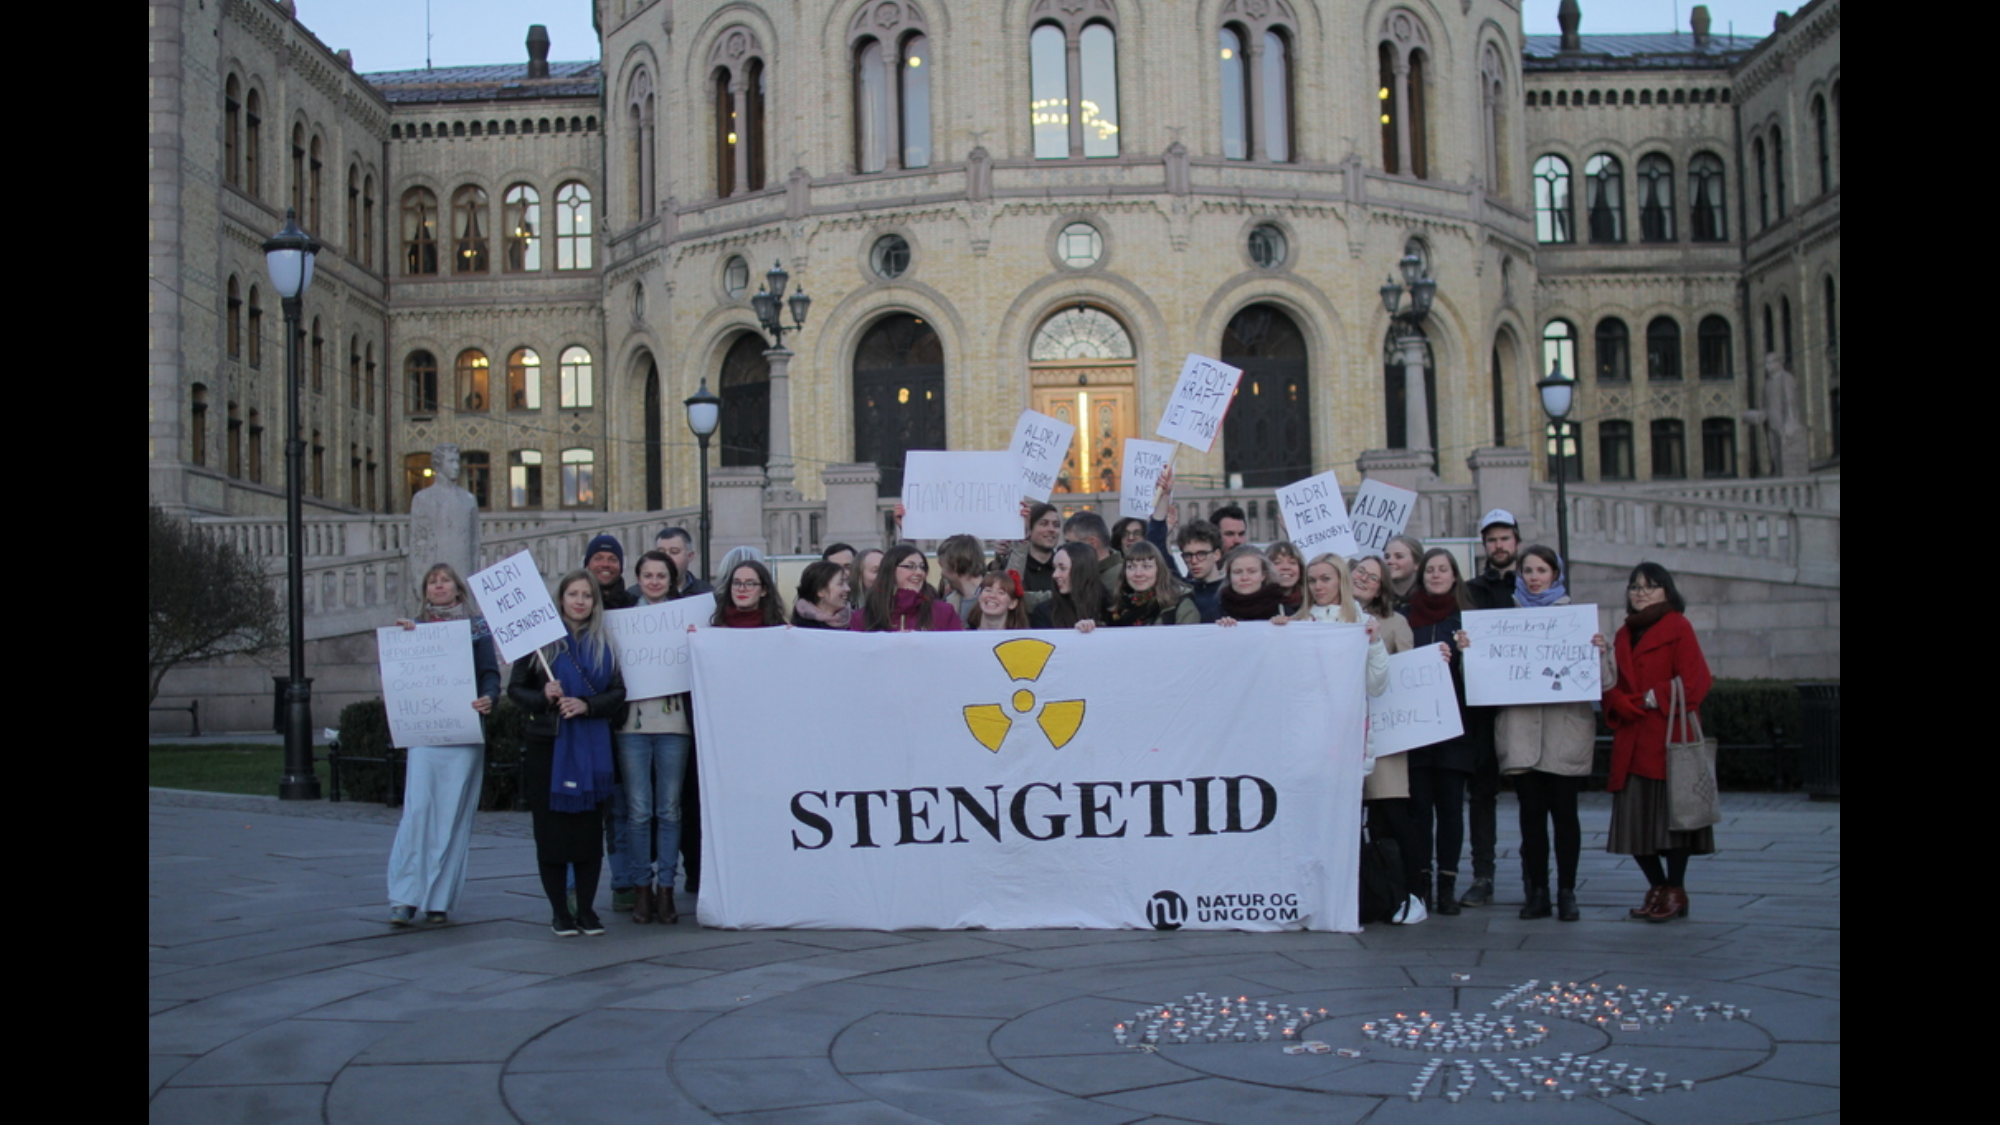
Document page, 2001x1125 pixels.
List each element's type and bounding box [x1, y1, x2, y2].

list [149, 0, 1840, 1125]
